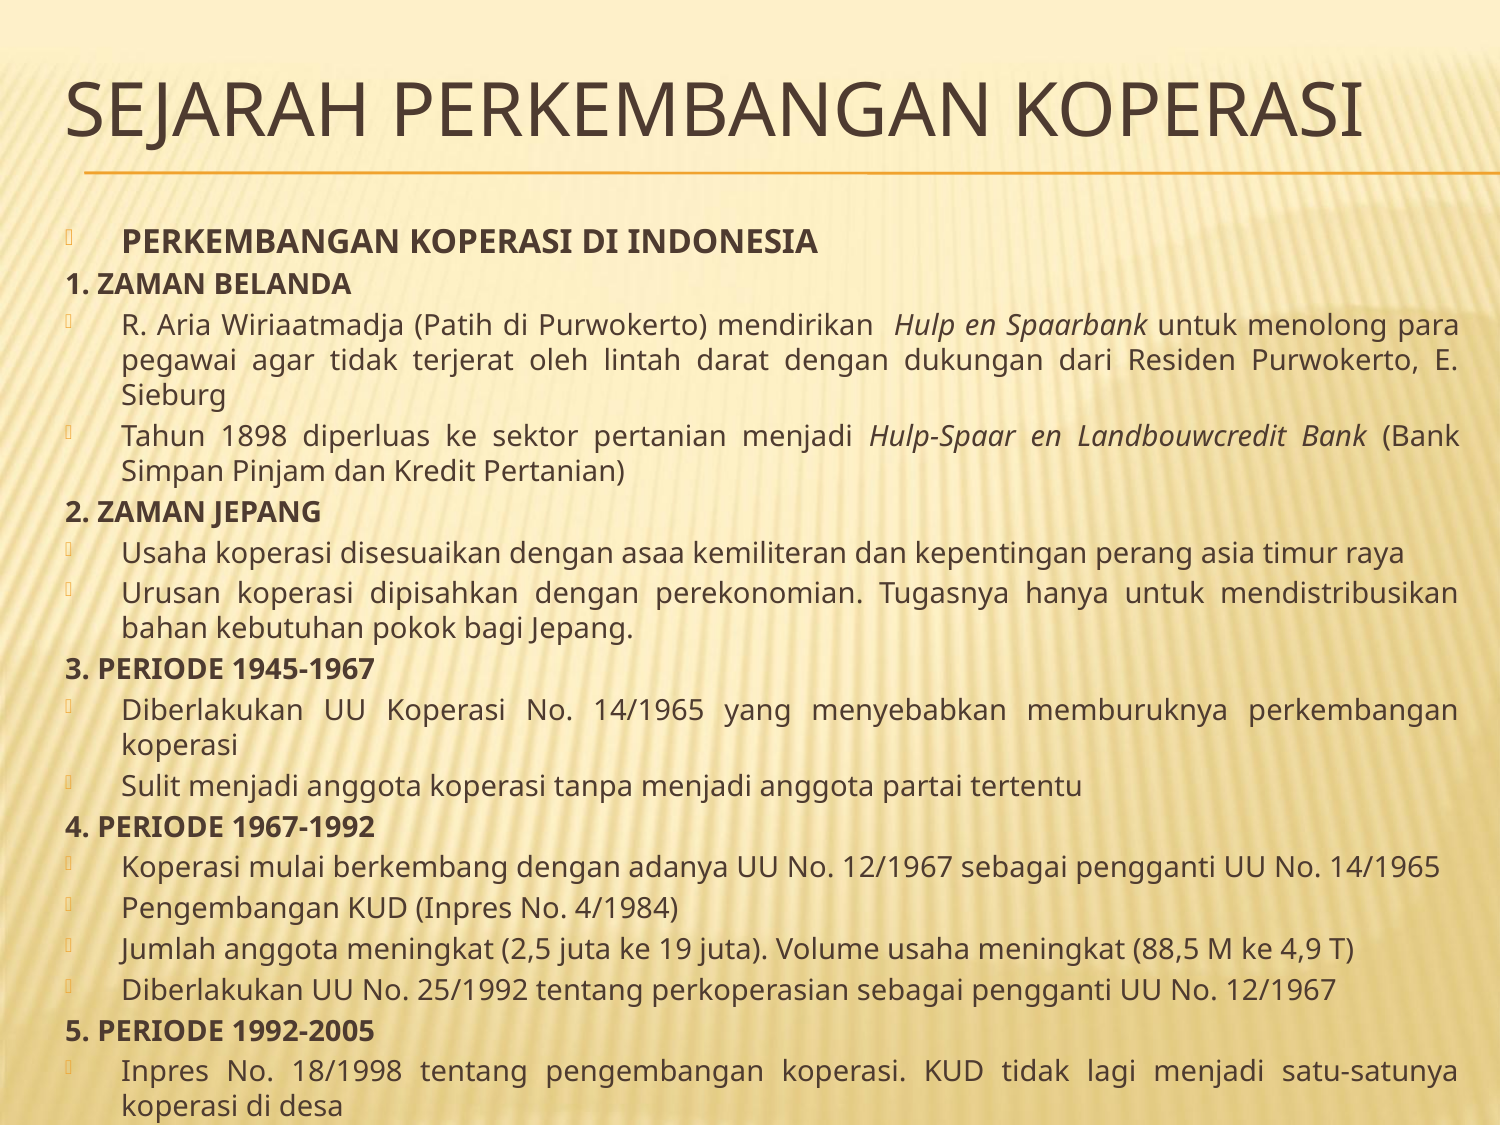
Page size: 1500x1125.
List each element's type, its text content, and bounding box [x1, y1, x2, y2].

list PERKEMBANGAN KOPERASI DI INDONESIA 1. ZAMAN BELANDA R. Aria Wiriaatmadja (Patih di Purwokerto) mendirikan Hulp en Spaarbank untuk menolong para pegawai agar tidak terjerat oleh lintah darat dengan dukungan dari Residen Purwokerto, E. Sieburg Tahun 1898 diperluas ke sektor pertanian menjadi Hulp-Spaar en Landbouwcredit Bank (Bank Simpan Pinjam dan Kredit Pertanian) 2. ZAMAN JEPANG Usaha koperasi disesuaikan dengan asaa kemiliteran dan kepentingan perang asia timur raya Urusan koperasi dipisahkan dengan perekonomian. Tugasnya hanya untuk mendistribusikan bahan kebutuhan pokok bagi Jepang. 3. PERIODE 1945-1967 Diberlakukan UU Koperasi No. 14/1965 yang menyebabkan memburuknya perkembangan koperasi Sulit menjadi anggota koperasi tanpa menjadi anggota partai tertentu 4. PERIODE 1967-1992 Koperasi mulai berkembang dengan adanya UU No. 12/1967 sebagai pengganti UU No. 14/1965 Pengembangan KUD (Inpres No. 4/1984) Jumlah anggota meningkat (2,5 juta ke 19 juta). Volume usaha meningkat (88,5 M ke 4,9 T) Diberlakukan UU No. 25/1992 tentang perkoperasian sebagai pengganti UU No. 12/1967 5. PERIODE 1992-2005 Inpres No. 18/1998 tentang pengembangan koperasi. KUD tidak lagi menjadi satu-satunya koperasi di desa [50, 212, 1475, 1063]
picture [0, 0, 1500, 1125]
title SEJARAH PERKEMBANGAN KOPERASI [50, 37, 1475, 175]
